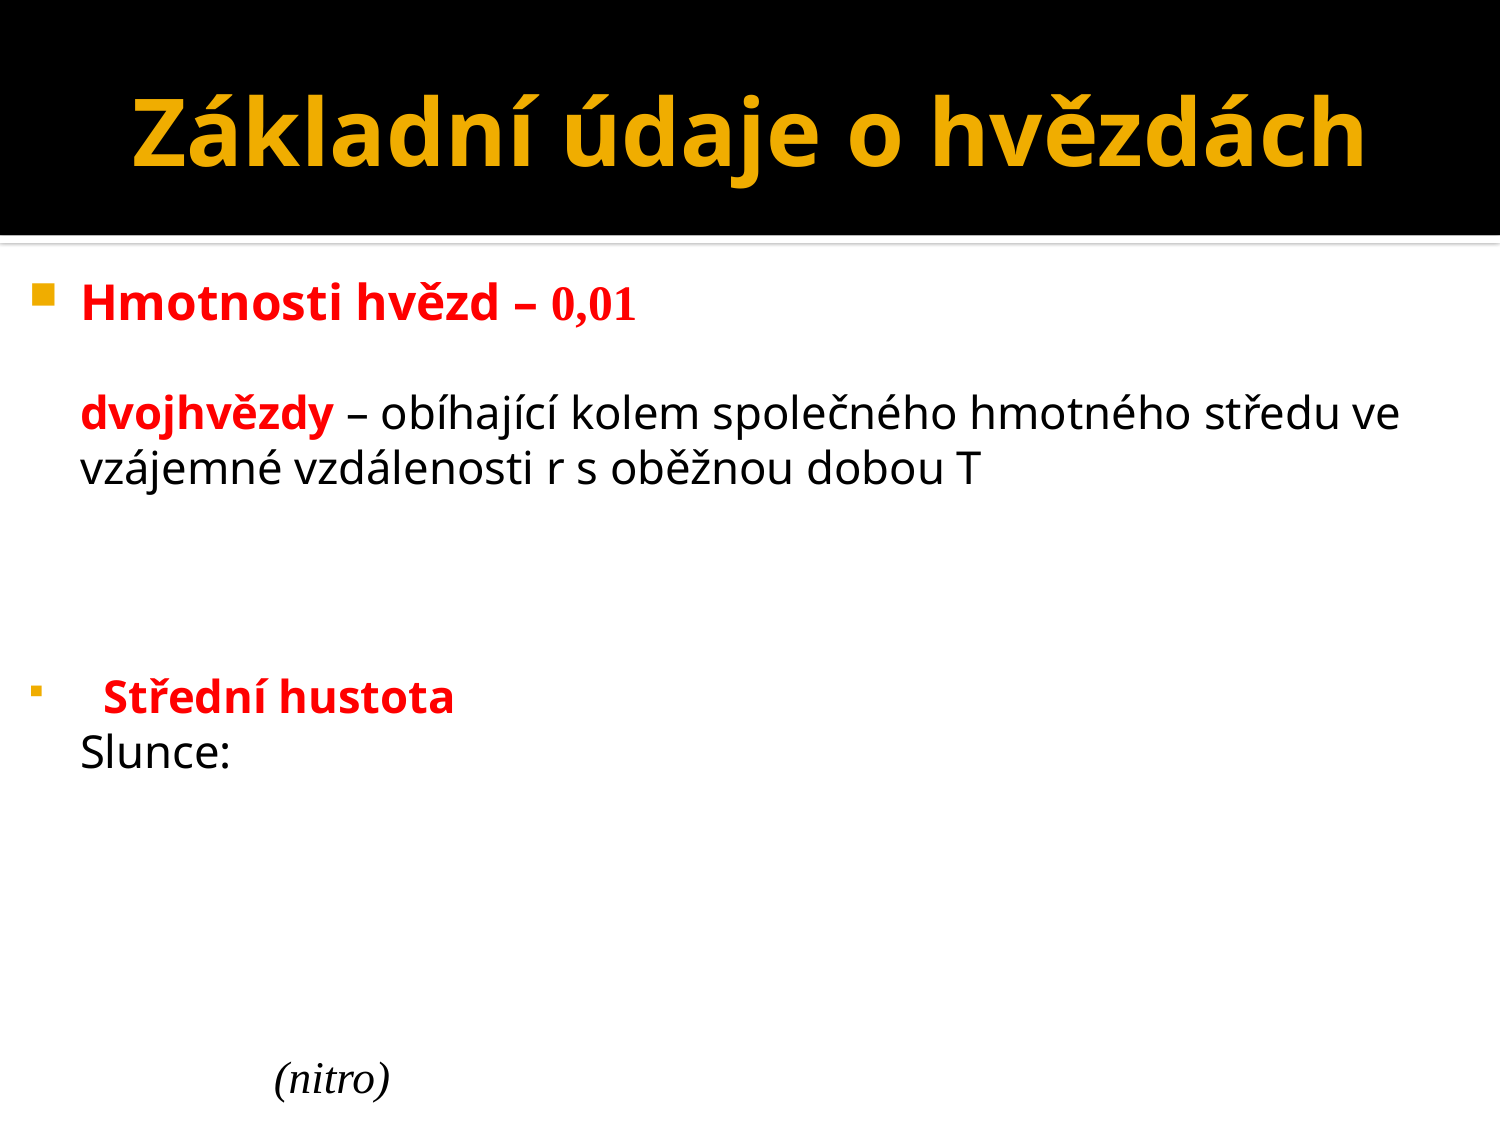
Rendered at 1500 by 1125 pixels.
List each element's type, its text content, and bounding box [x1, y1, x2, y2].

title Základní údaje o hvězdách [0, 25, 1495, 232]
